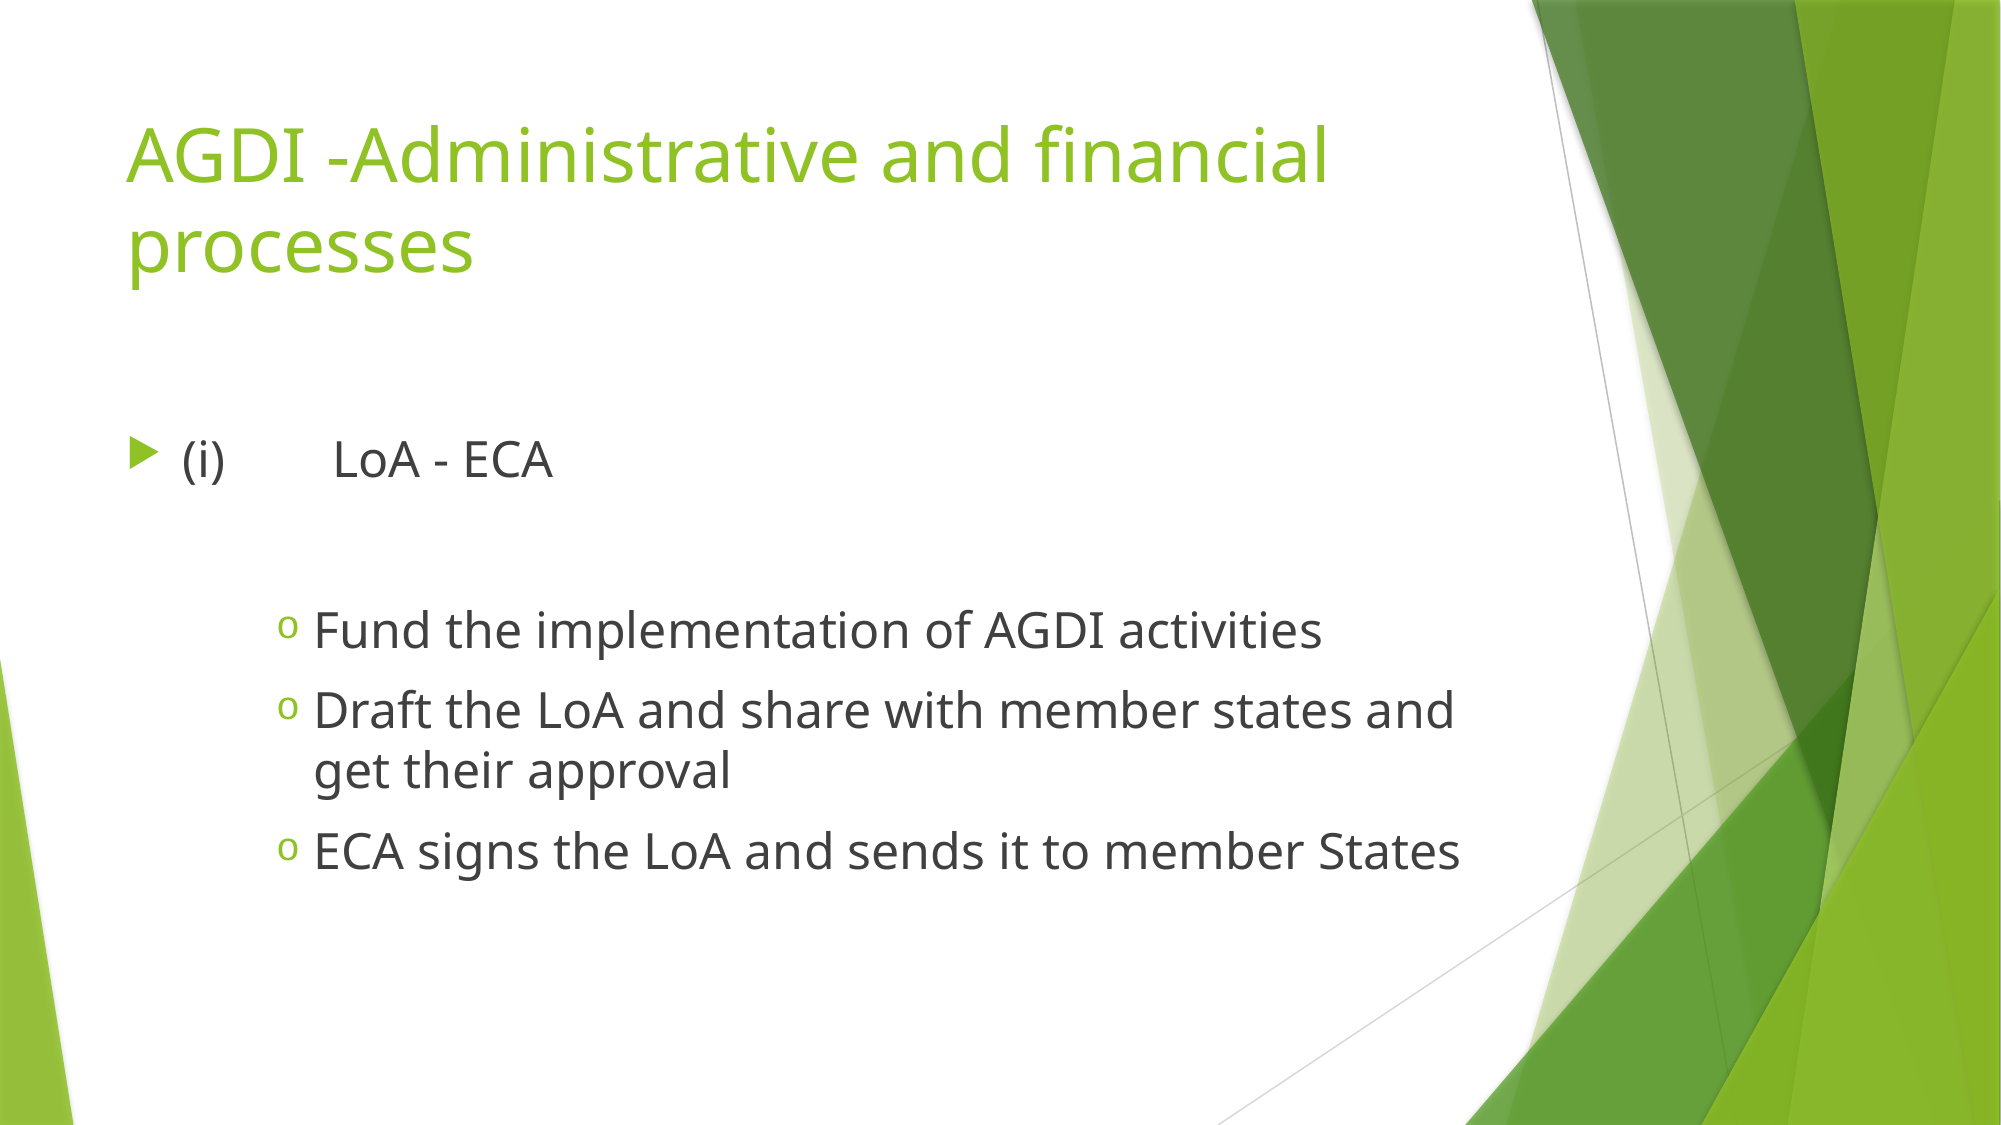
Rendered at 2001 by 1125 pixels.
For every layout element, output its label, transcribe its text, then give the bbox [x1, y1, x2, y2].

title AGDI -Administrative and financial processes [111, 99, 1522, 317]
list (i) LoA - ECA Fund the implementation of AGDI activities Draft the LoA and share with member states and get their approval ECA signs the LoA and sends it to member States [111, 354, 1522, 992]
